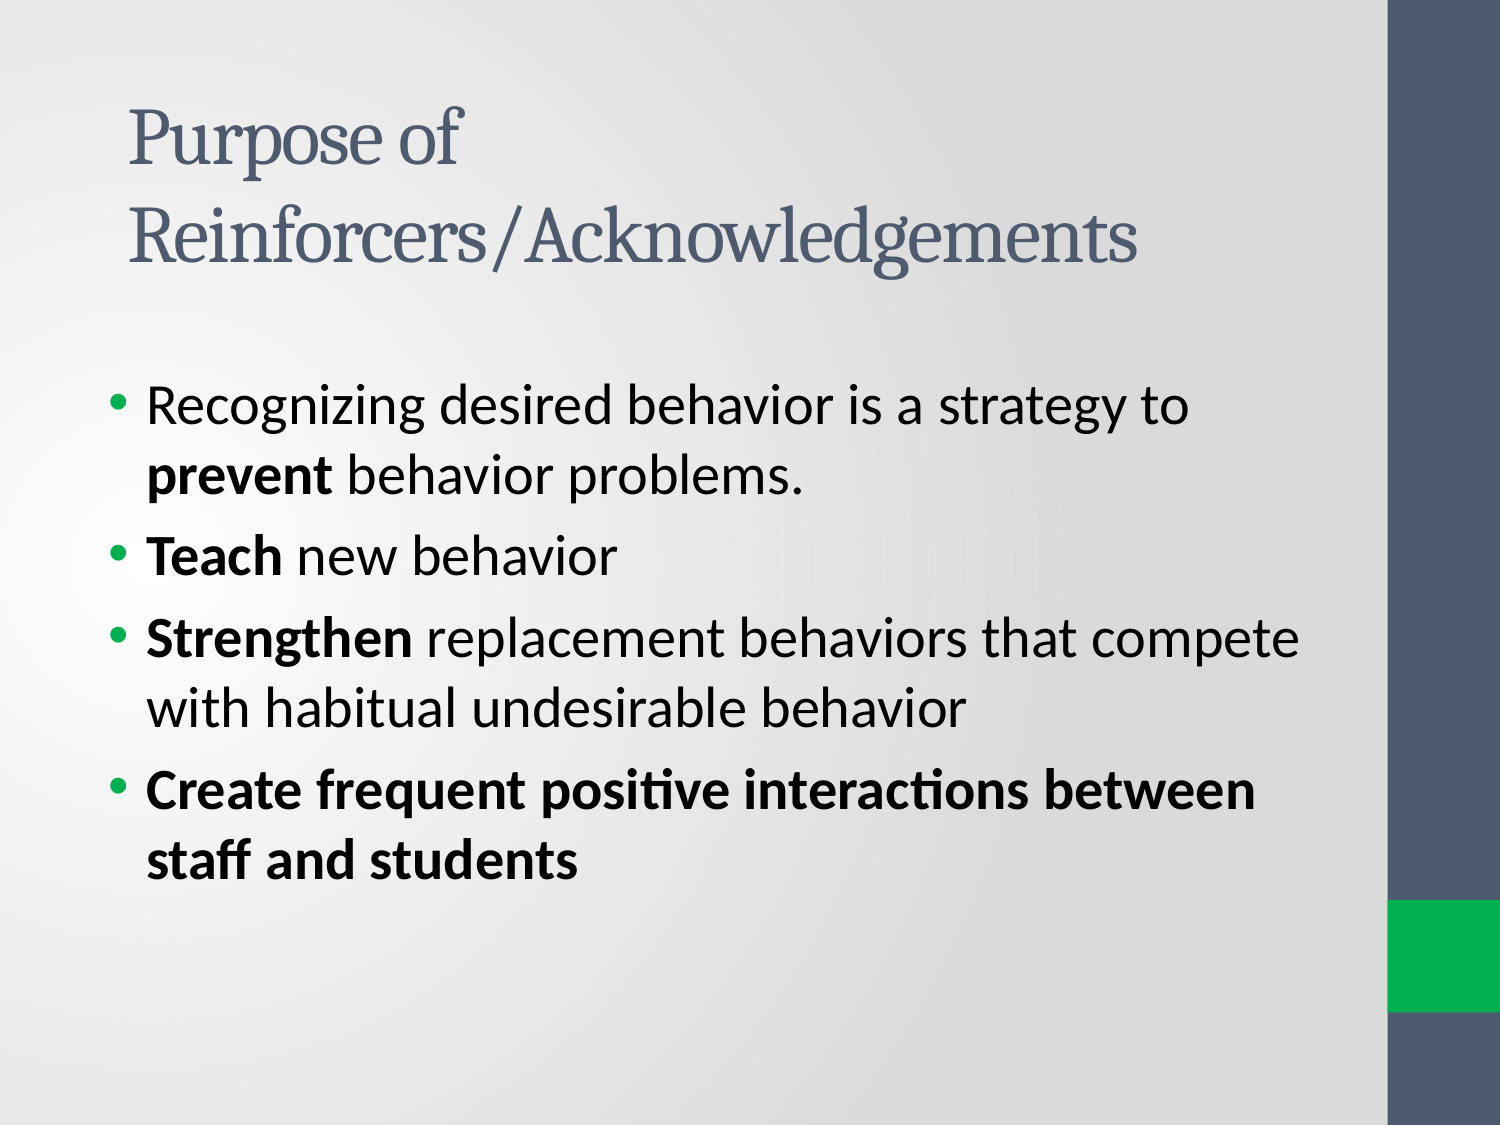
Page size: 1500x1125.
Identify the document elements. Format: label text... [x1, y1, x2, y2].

title Purpose of Reinforcers/Acknowledgements [112, 75, 1413, 288]
list Recognizing desired behavior is a strategy to prevent behavior problems. Teach new behavior Strengthen replacement behaviors that compete with habitual undesirable behavior Create frequent positive interactions between staff and students [75, 358, 1353, 961]
